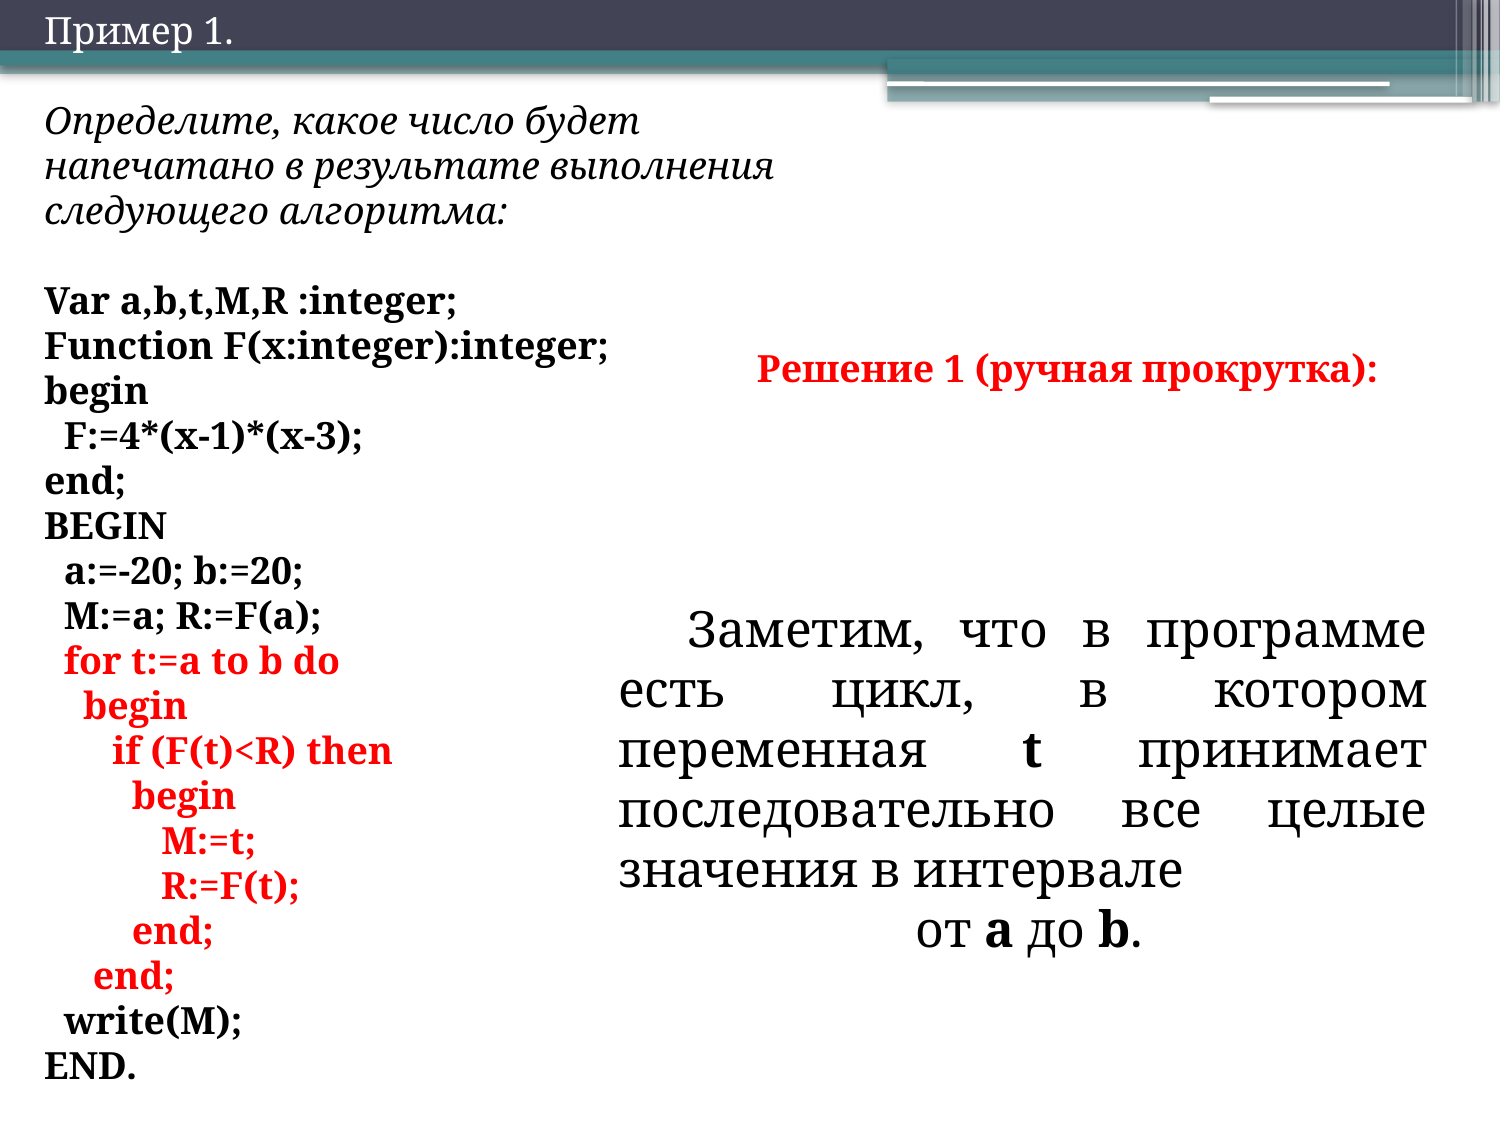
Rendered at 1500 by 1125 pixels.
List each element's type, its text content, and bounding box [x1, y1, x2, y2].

text_box Решение 1 (ручная прокрутка): [742, 338, 1445, 443]
text_box Определите, какое число будет напечатано в результате выполнения следующего алгоритма: Var a,b,t,M,R :integer; Function F(x:integer):integer; begin F:=4*(x-1)*(x-3); end; BEGIN a:=-20; b:=20; M:=a; R:=F(a); for t:=a to b do begin if (F(t)<R) then begin M:=t; R:=F(t); end; end; write(M); END. [29, 89, 869, 1095]
text_box Заметим, что в программе есть цикл, в котором переменная t принимает последовательно все целые значения в интервале от a до b. [603, 590, 1443, 965]
text_box Пример 1. [29, 0, 432, 60]
